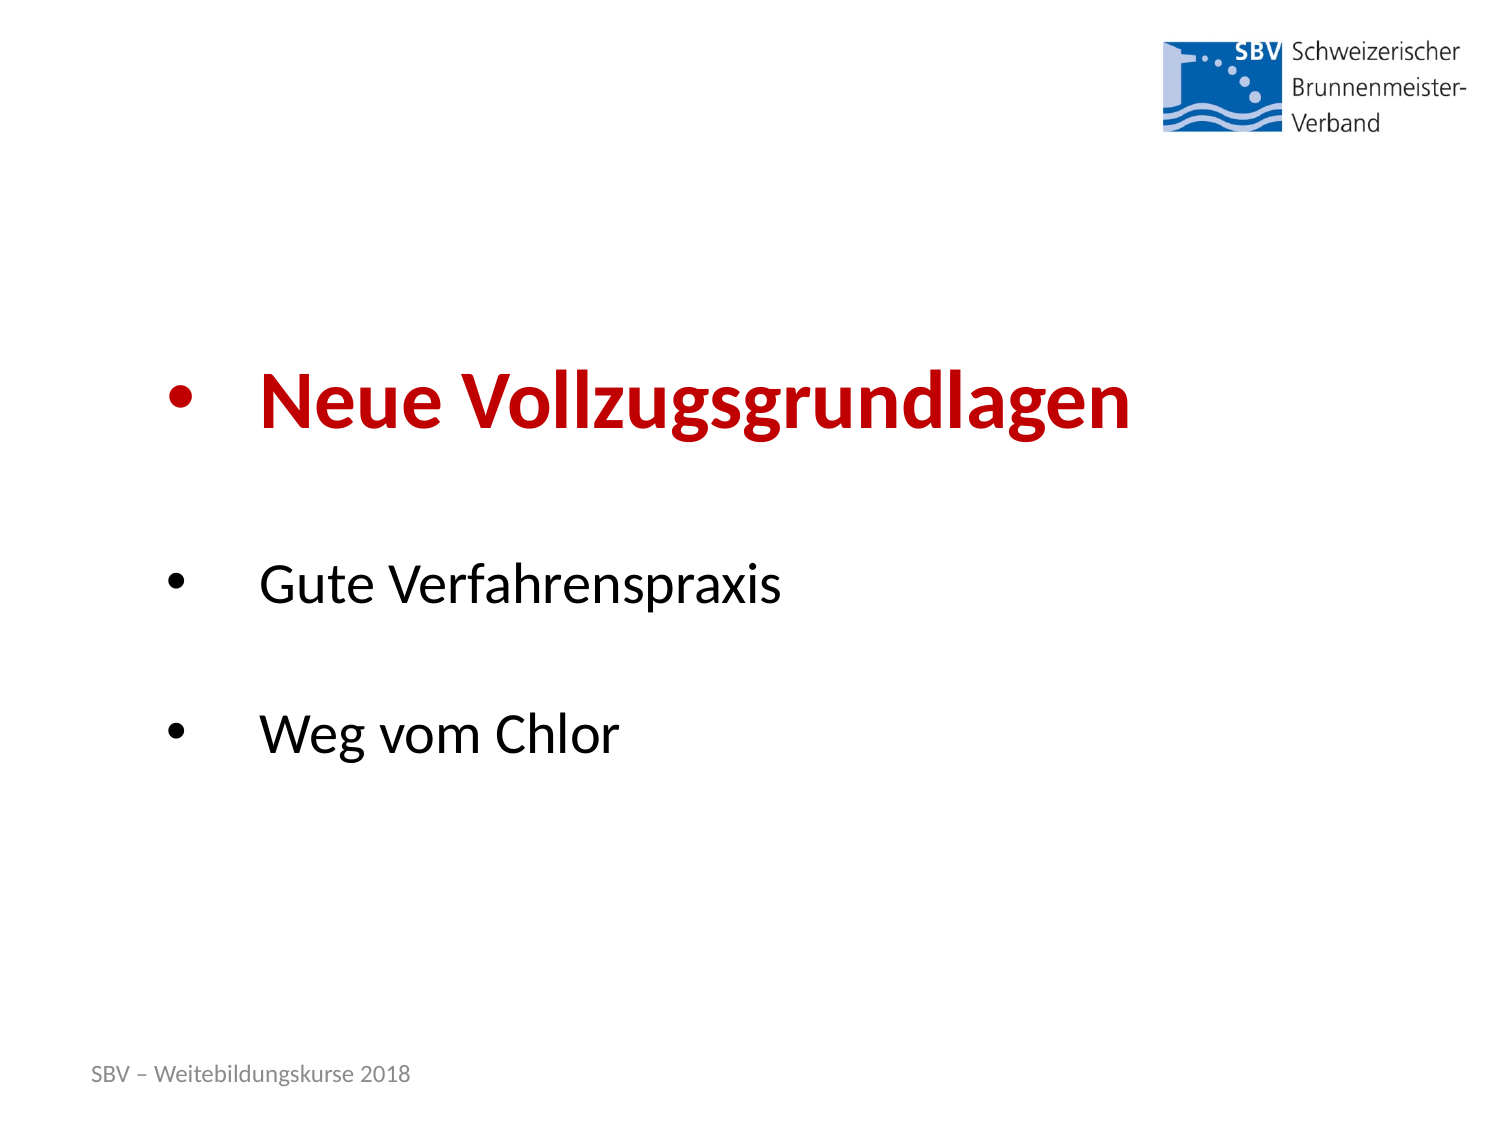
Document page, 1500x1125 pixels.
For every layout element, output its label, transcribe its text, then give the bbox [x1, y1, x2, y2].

picture [1163, 35, 1471, 138]
slide_number SBV – Weitebildungskurse 2018 [76, 1042, 609, 1103]
text_box Neue Vollzugsgrundlagen Gute Verfahrenspraxis Weg vom Chlor [76, 337, 1352, 773]
